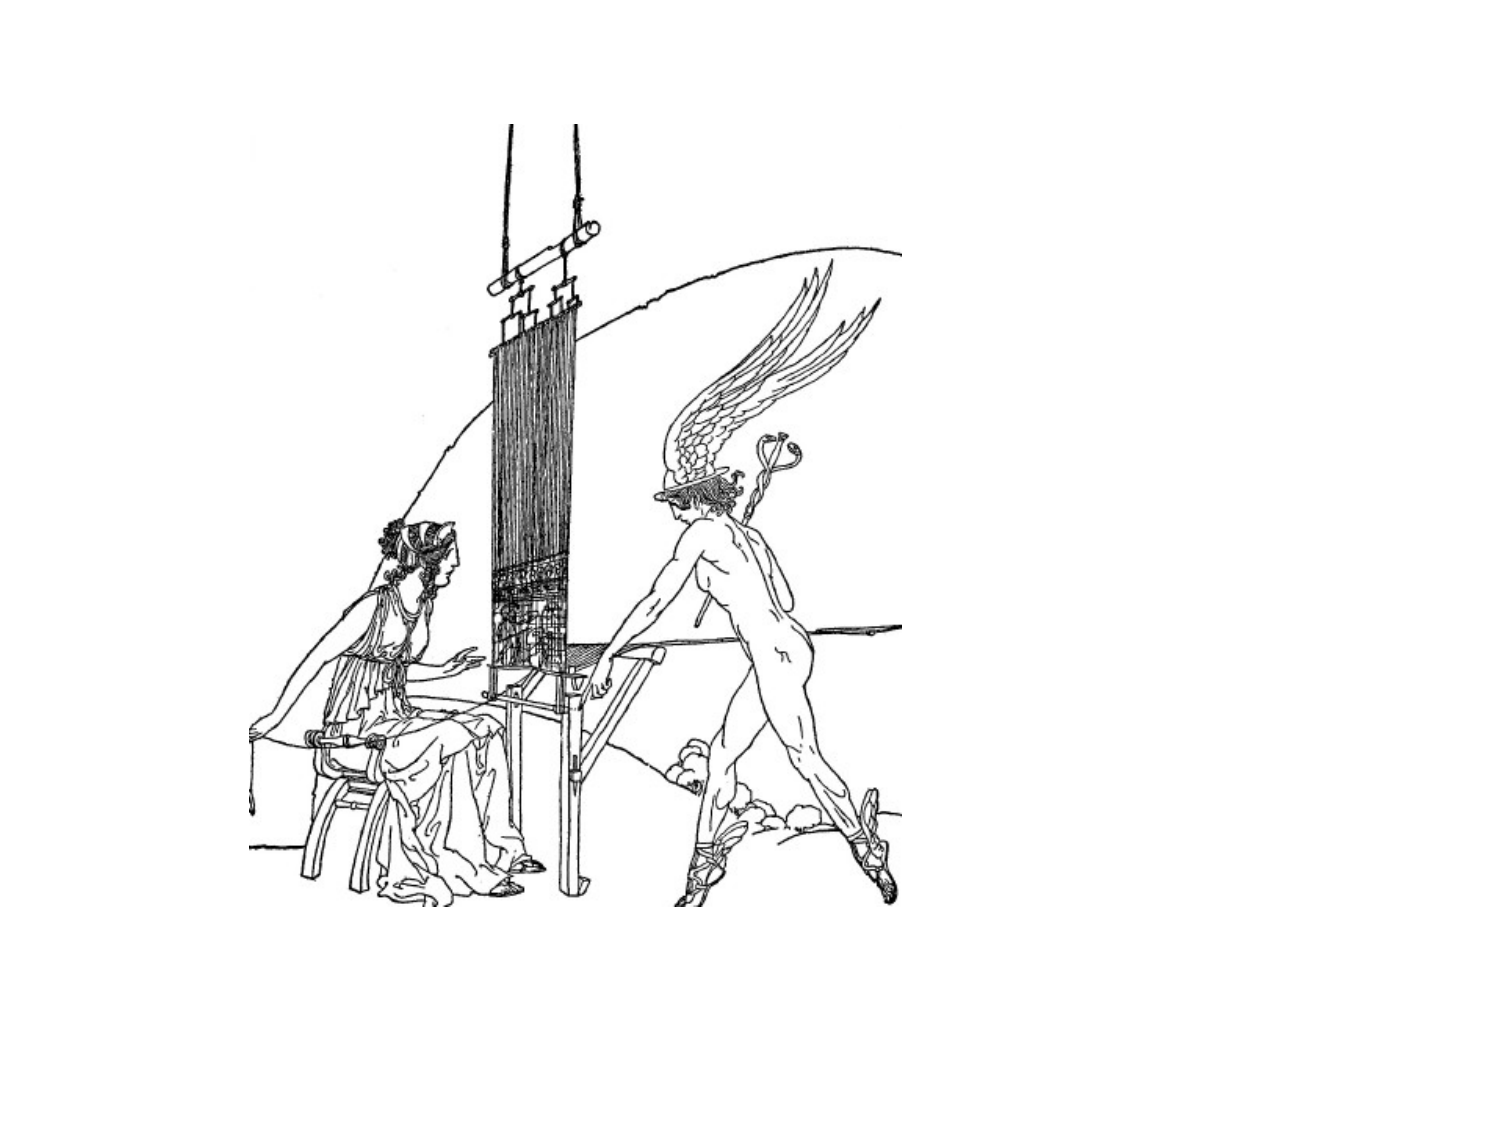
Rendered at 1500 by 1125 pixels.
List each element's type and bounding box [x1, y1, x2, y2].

picture [249, 124, 902, 907]
